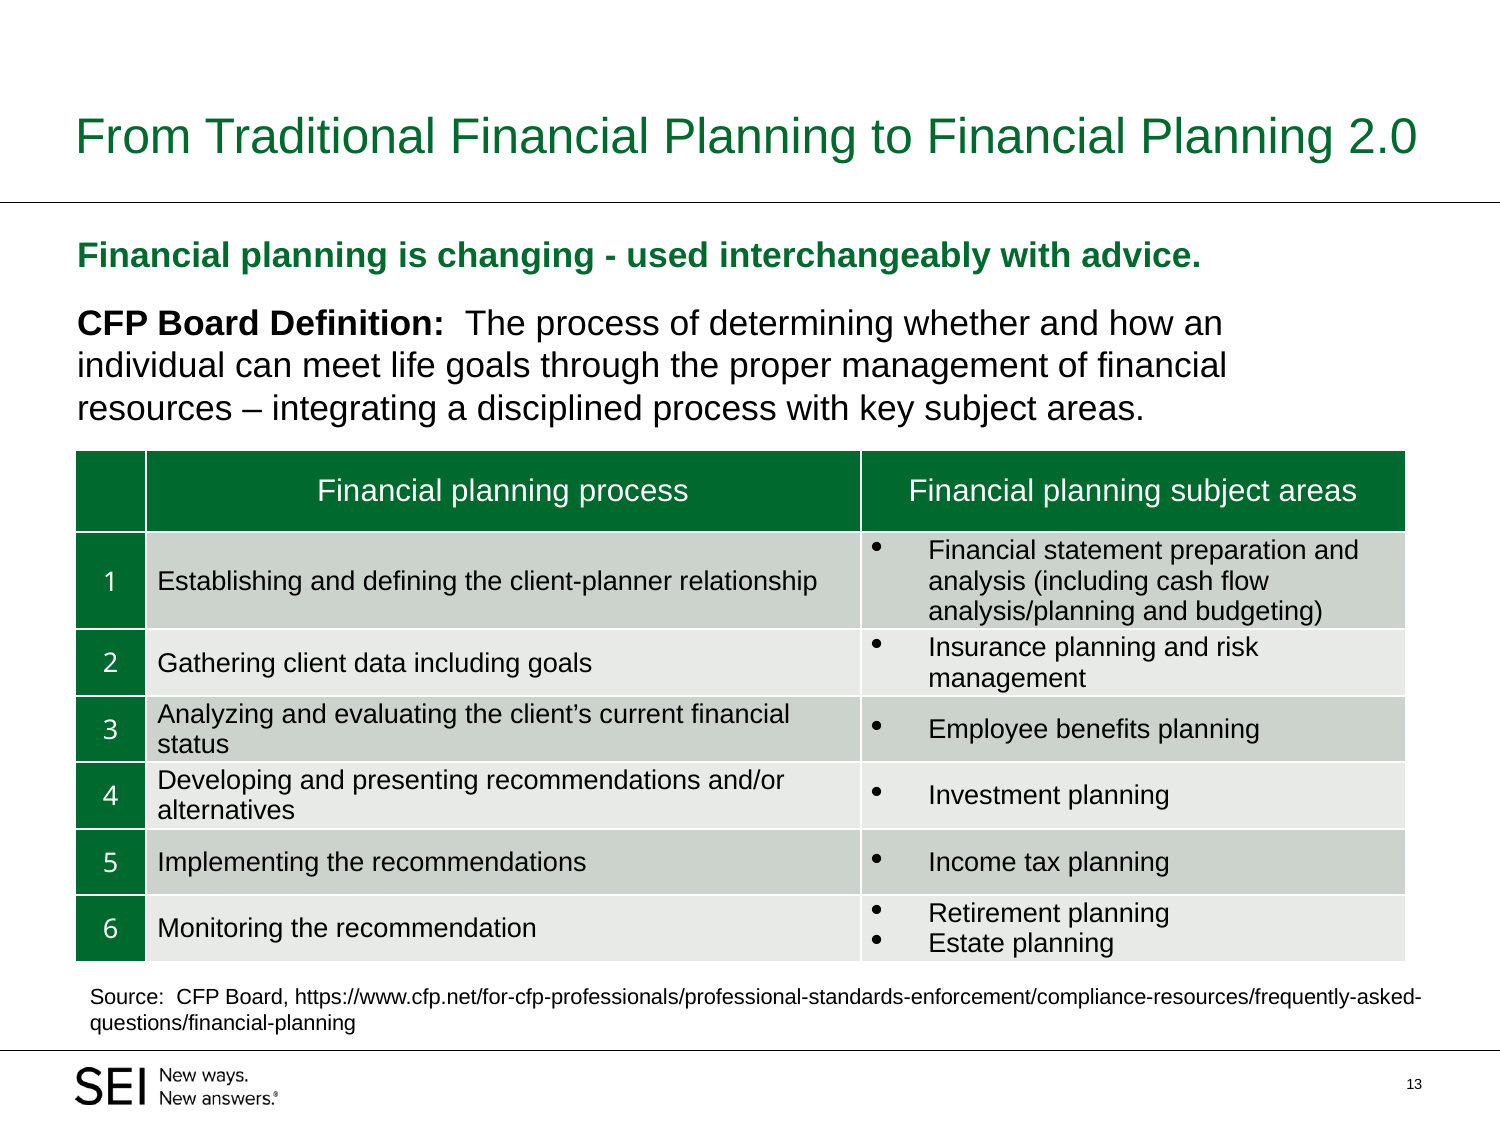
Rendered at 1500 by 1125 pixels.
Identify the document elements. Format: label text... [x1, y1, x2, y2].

table_cell 3 [76, 697, 145, 761]
table_header Financial planning subject areas [862, 451, 1405, 531]
table_cell Insurance planning and risk management [862, 630, 1405, 695]
table_cell 1 [76, 533, 145, 628]
table_cell Developing and presenting recommendations and/or alternatives [147, 763, 860, 828]
text_box Financial planning is changing - used interchangeably with advice. CFP Board Definition: The process of determining whether and how an individual can meet life goals through the proper management of financial resources – integrating a disciplined process with key subject areas. [62, 224, 1413, 953]
table_cell Analyzing and evaluating the client’s current financial status [147, 697, 860, 761]
table_cell Gathering client data including goals [147, 630, 860, 695]
table_header Financial planning process [147, 451, 860, 531]
table_cell Employee benefits planning [862, 697, 1405, 761]
table_cell 2 [76, 630, 145, 695]
table_cell 4 [76, 763, 145, 828]
picture [75, 1067, 278, 1105]
title From Traditional Financial Planning to Financial Planning 2.0 [75, 52, 1425, 171]
table_cell 5 [76, 830, 145, 894]
table_cell 6 [76, 896, 145, 961]
table_header [76, 451, 145, 531]
table_cell Monitoring the recommendation [147, 896, 860, 961]
table_cell Implementing the recommendations [147, 830, 860, 894]
table_cell Investment planning [862, 763, 1405, 828]
text_box Source: CFP Board, https://www.cfp.net/for-cfp-professionals/professional-standards-enforcement/compliance-resources/frequently-asked-questions/financial-planning [75, 974, 1450, 1043]
table_cell Establishing and defining the client-planner relationship [147, 533, 860, 628]
table_cell Financial statement preparation and analysis (including cash flow analysis/planning and budgeting) [862, 533, 1405, 628]
table_cell Retirement planning Estate planning [862, 896, 1405, 961]
table_cell Income tax planning [862, 830, 1405, 894]
